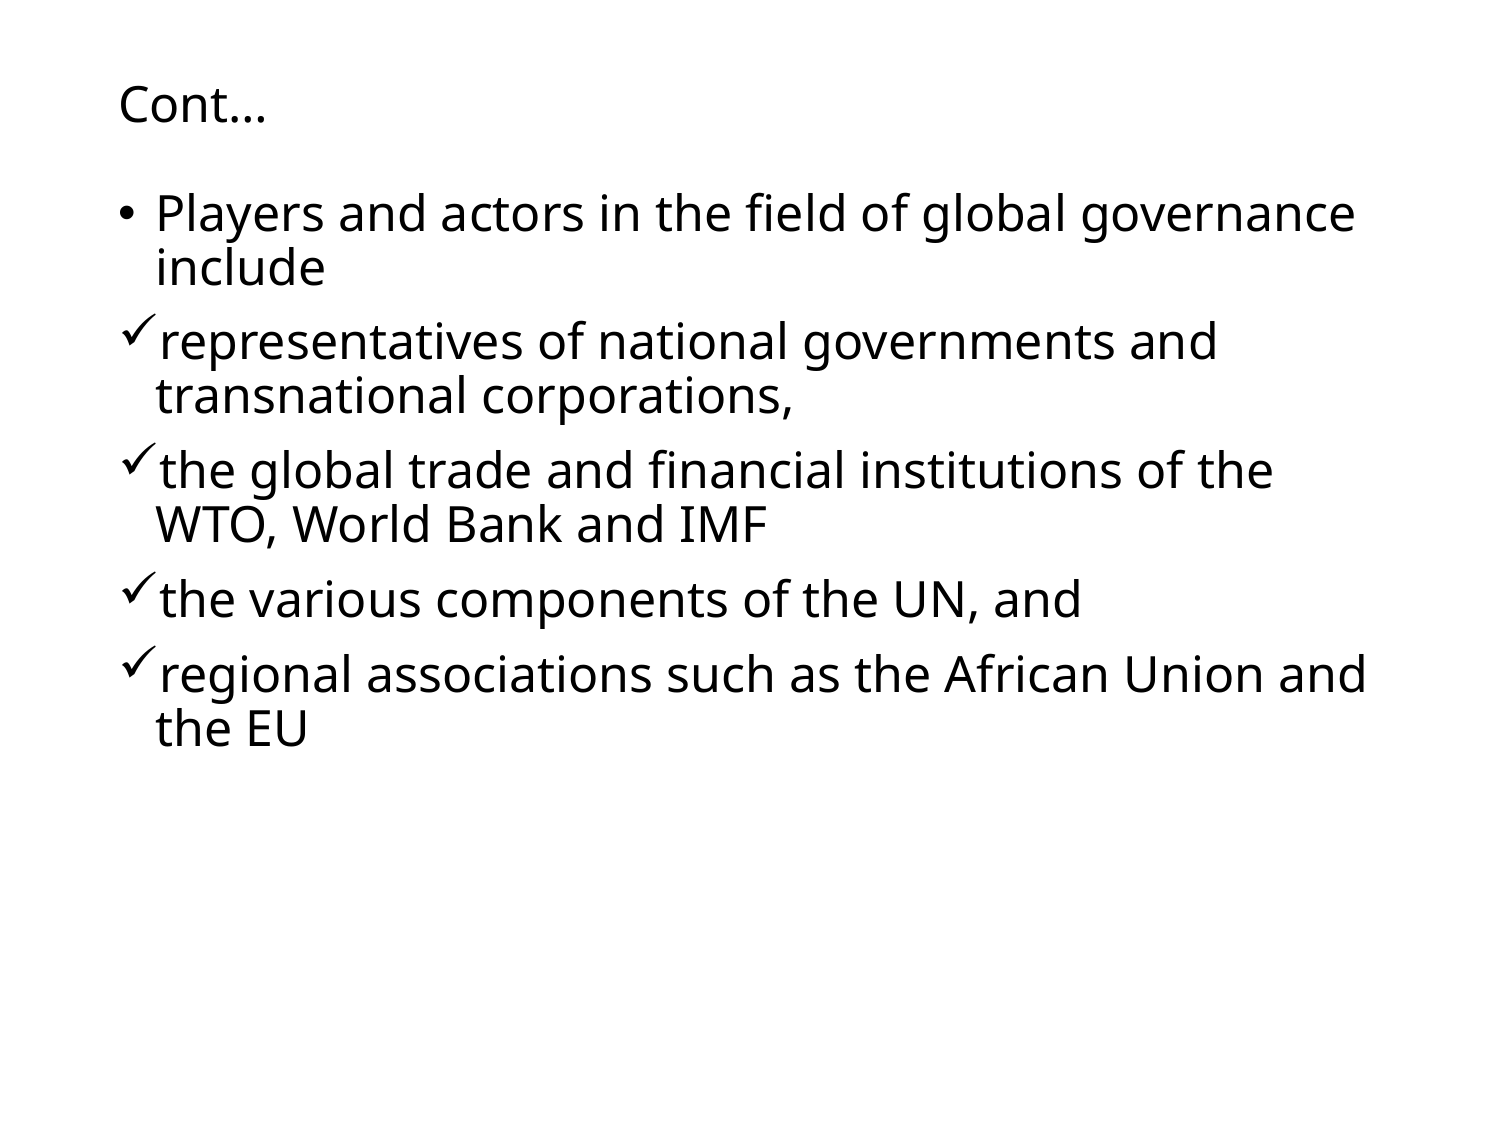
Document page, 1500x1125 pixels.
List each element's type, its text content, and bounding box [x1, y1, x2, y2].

list Players and actors in the field of global governance include representatives of national governments and transnational corporations, the global trade and financial institutions of the WTO, World Bank and IMF the various components of the UN, and regional associations such as the African Union and the EU [103, 180, 1397, 1014]
title Cont… [103, 59, 1397, 153]
